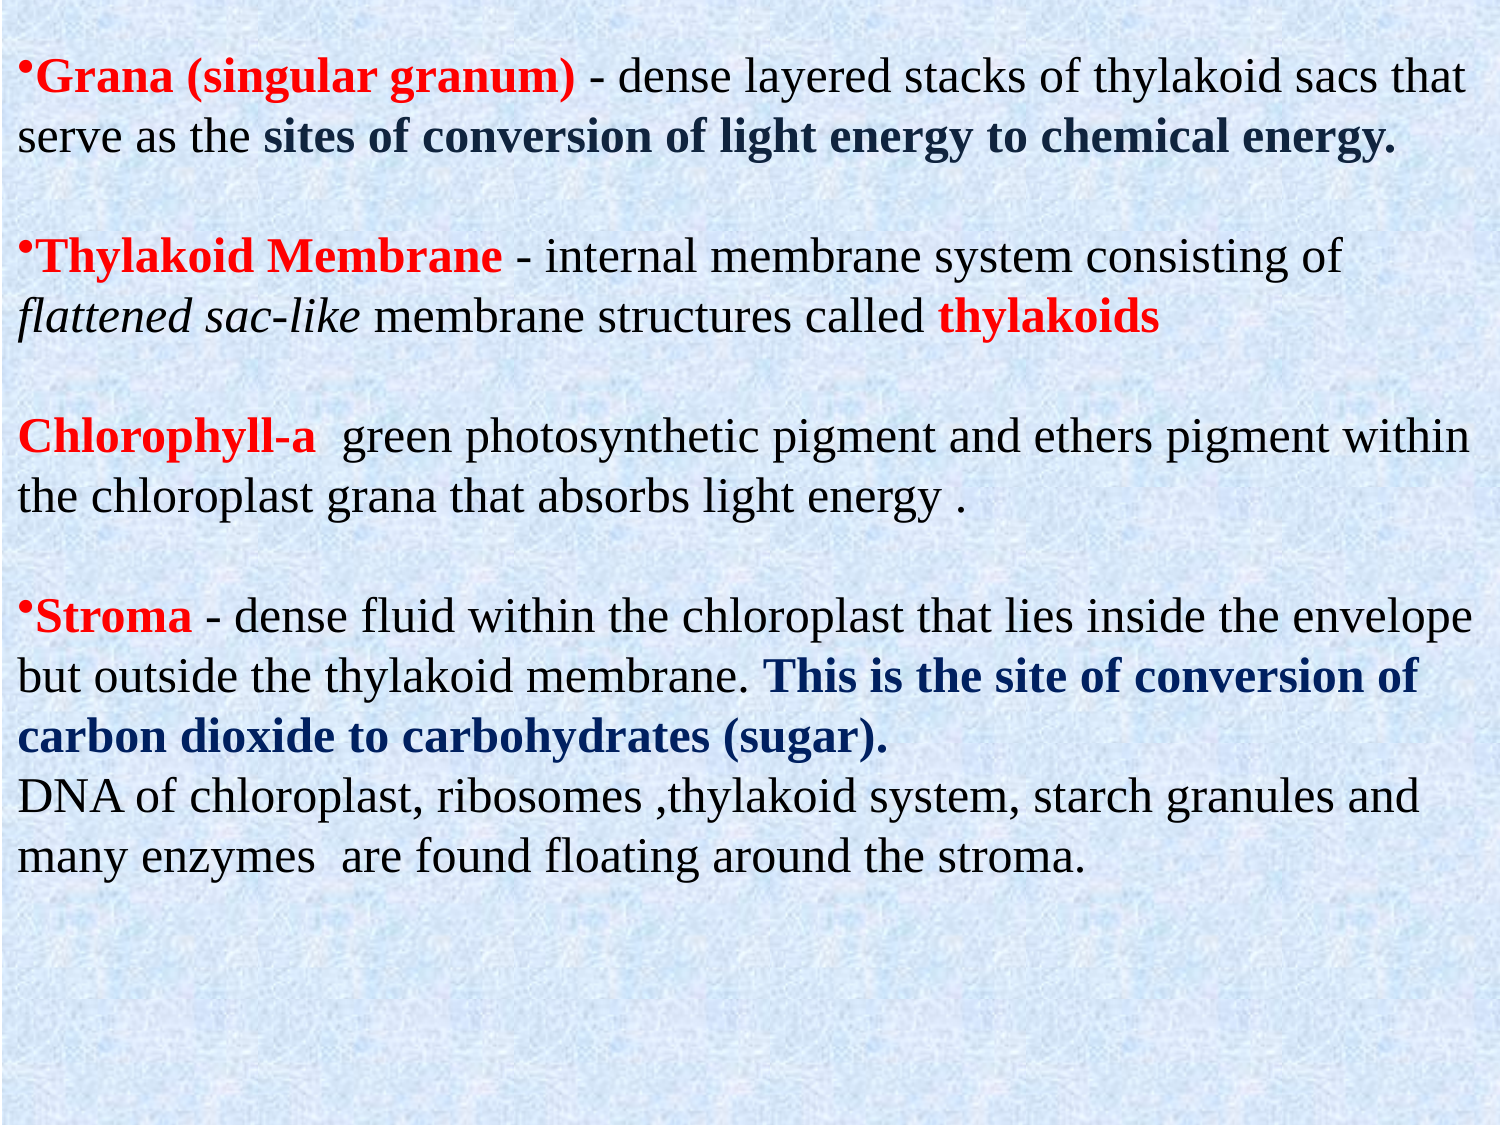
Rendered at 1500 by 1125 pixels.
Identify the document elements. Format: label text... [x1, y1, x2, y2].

text_box Grana (singular granum) - dense layered stacks of thylakoid sacs that serve as the sites of conversion of light energy to chemical energy. Thylakoid Membrane - internal membrane system consisting of flattened sac-like membrane structures called thylakoids Chlorophyll-a green photosynthetic pigment and ethers pigment within the chloroplast grana that absorbs light energy . Stroma - dense fluid within the chloroplast that lies inside the envelope but outside the thylakoid membrane. This is the site of conversion of carbon dioxide to carbohydrates (sugar). DNA of chloroplast, ribosomes ,thylakoid system, starch granules and many enzymes are found floating around the stroma. [2, 0, 1500, 1125]
